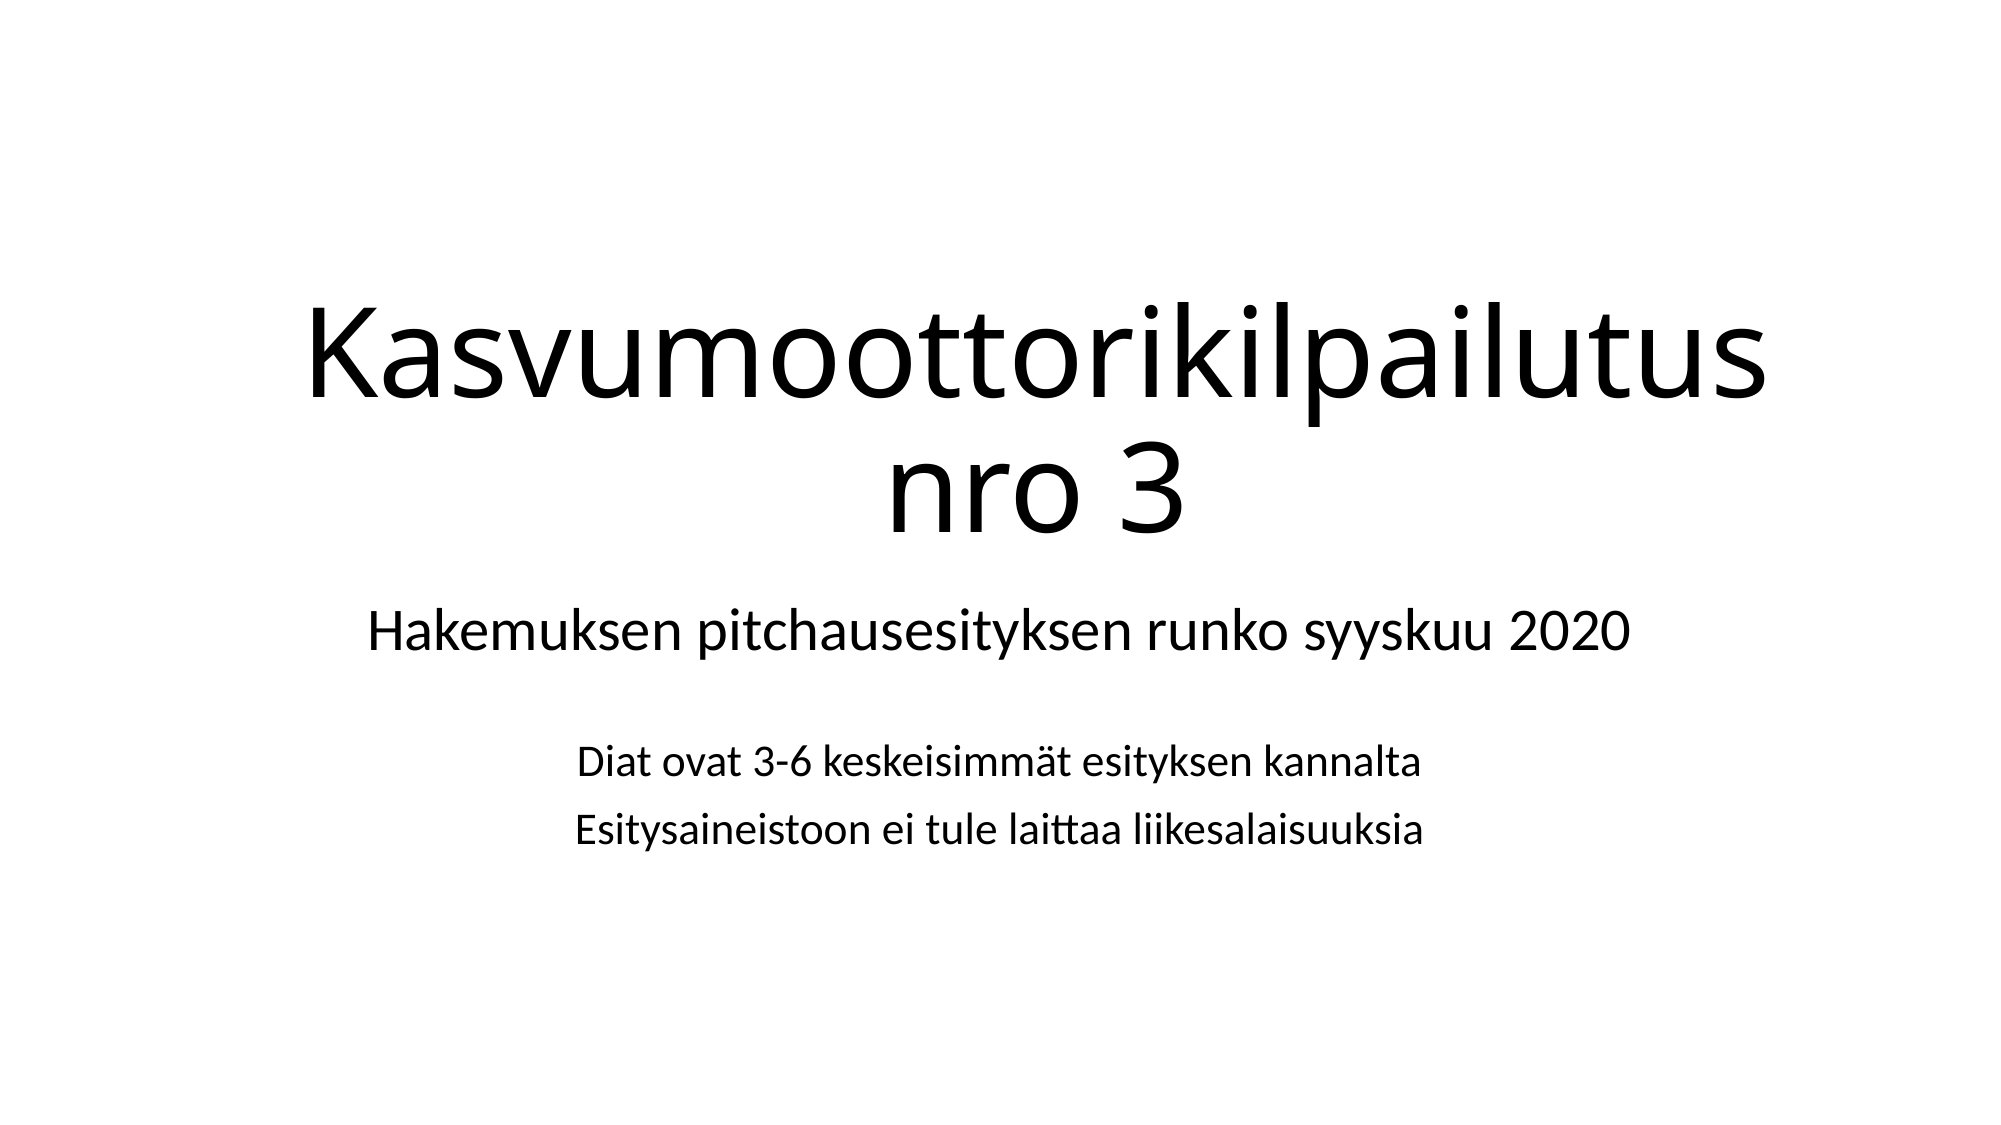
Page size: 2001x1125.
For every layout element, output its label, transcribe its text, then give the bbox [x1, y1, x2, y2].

title Kasvumoottorikilpailutus nro 3 [249, 175, 1823, 567]
subtitle Hakemuksen pitchausesityksen runko syyskuu 2020 Diat ovat 3-6 keskeisimmät esityksen kannalta Esitysaineistoon ei tule laittaa liikesalaisuuksia [249, 590, 1750, 863]
